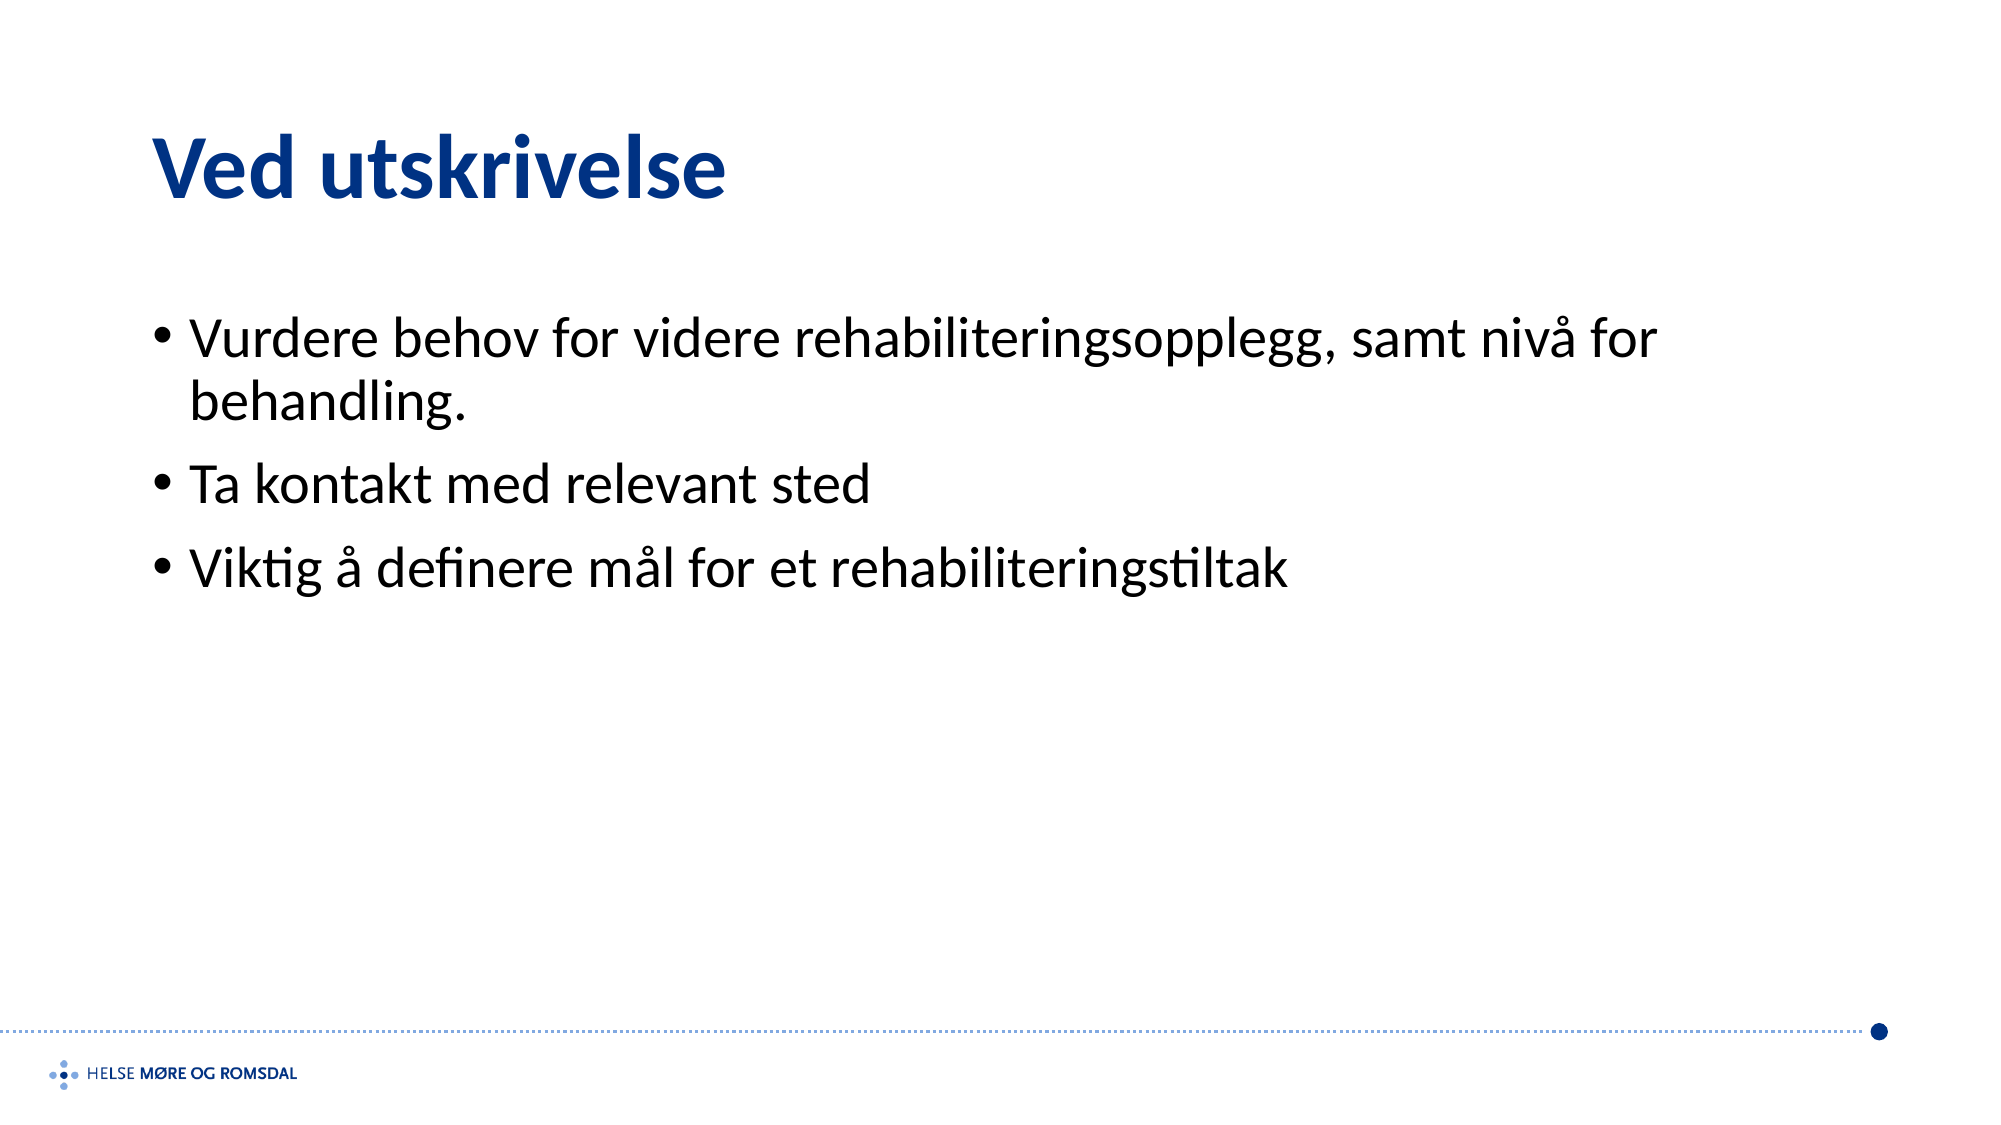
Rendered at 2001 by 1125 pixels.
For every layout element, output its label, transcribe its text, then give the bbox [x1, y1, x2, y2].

title Ved utskrivelse [137, 59, 1863, 278]
picture [49, 1060, 297, 1090]
list Vurdere behov for videre rehabiliteringsopplegg, samt nivå for behandling. Ta kontakt med relevant sted Viktig å definere mål for et rehabiliteringstiltak [137, 299, 1863, 1014]
